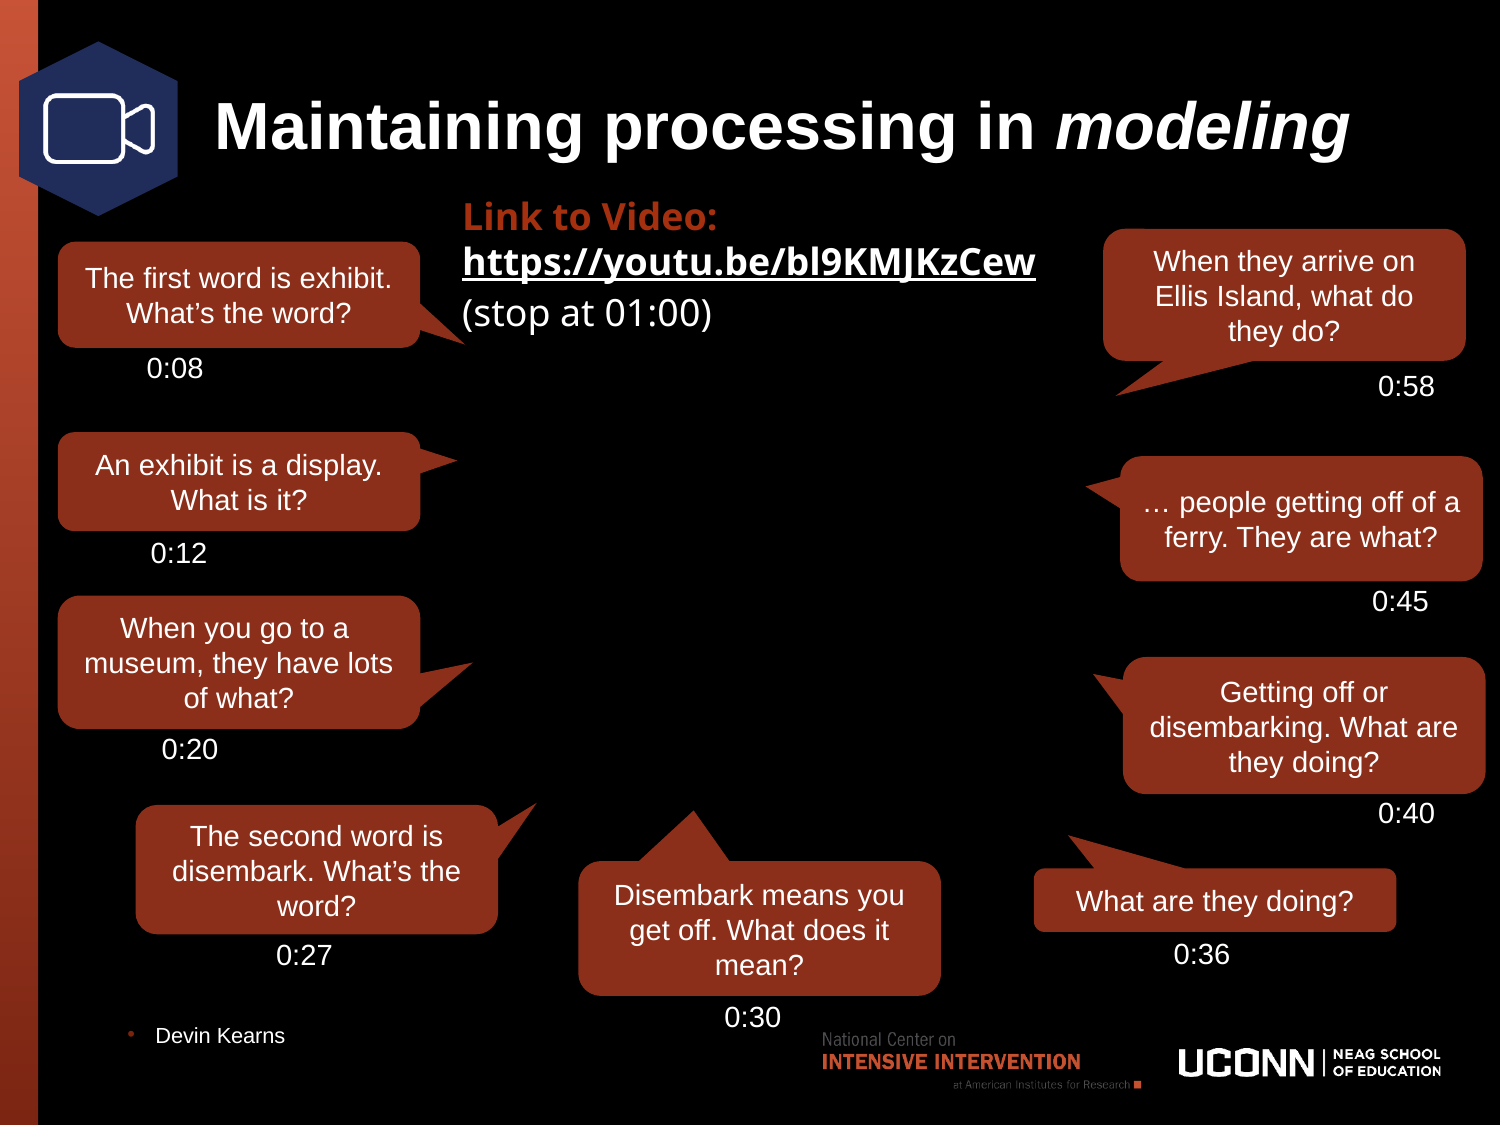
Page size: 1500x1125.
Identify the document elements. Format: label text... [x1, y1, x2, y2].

title Maintaining processing in modeling [199, 53, 1437, 204]
text_box Link to Video: https://youtu.be/bl9KMJKzCew (stop at 01:00) [447, 185, 1159, 342]
picture [1179, 1048, 1441, 1077]
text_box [57, 241, 421, 393]
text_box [135, 804, 499, 979]
list Devin Kearns [112, 1013, 716, 1089]
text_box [578, 861, 941, 1042]
picture [818, 1026, 1146, 1094]
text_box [57, 595, 421, 774]
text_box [57, 432, 421, 578]
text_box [1033, 868, 1397, 979]
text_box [1122, 657, 1486, 839]
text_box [1120, 456, 1483, 626]
picture [43, 93, 155, 164]
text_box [1103, 228, 1466, 410]
